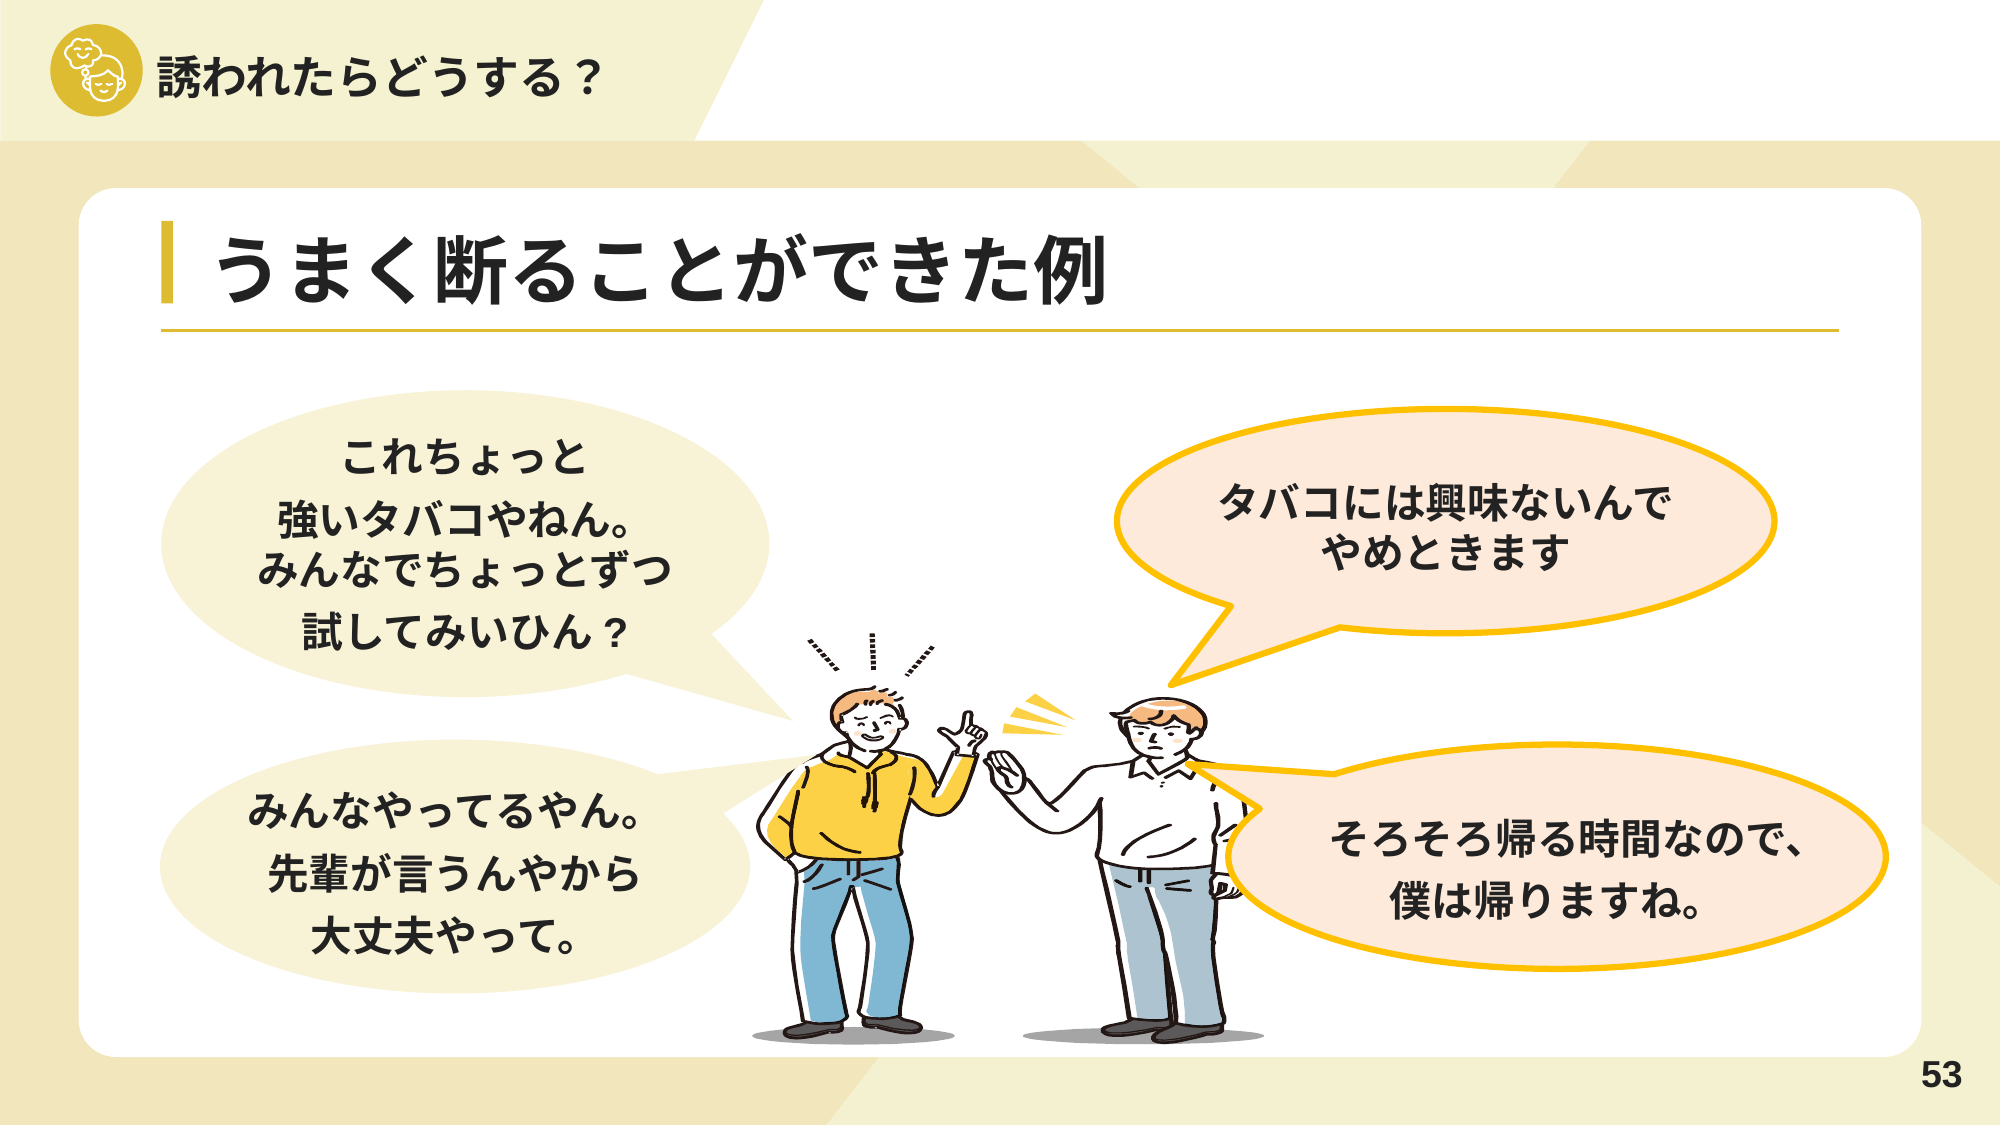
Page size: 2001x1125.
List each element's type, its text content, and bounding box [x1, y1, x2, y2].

text_box そろそろ帰る時間なので、僕は帰りますね。 [1269, 742, 1888, 972]
text_box これちょっと 強いタバコやねん。 みんなでちょっとずつ 試してみいひん? [159, 388, 772, 710]
text_box タバコには興味ないんで やめときます [1114, 406, 1777, 688]
slide_number 52 [1897, 1042, 1963, 1103]
text_box [159, 219, 175, 306]
picture [0, 141, 2000, 1125]
text_box うまく断ることができた例 [208, 219, 1733, 314]
text_box みんなやってるやん。 先輩が言うんやから 大丈夫やって。 [157, 737, 746, 996]
